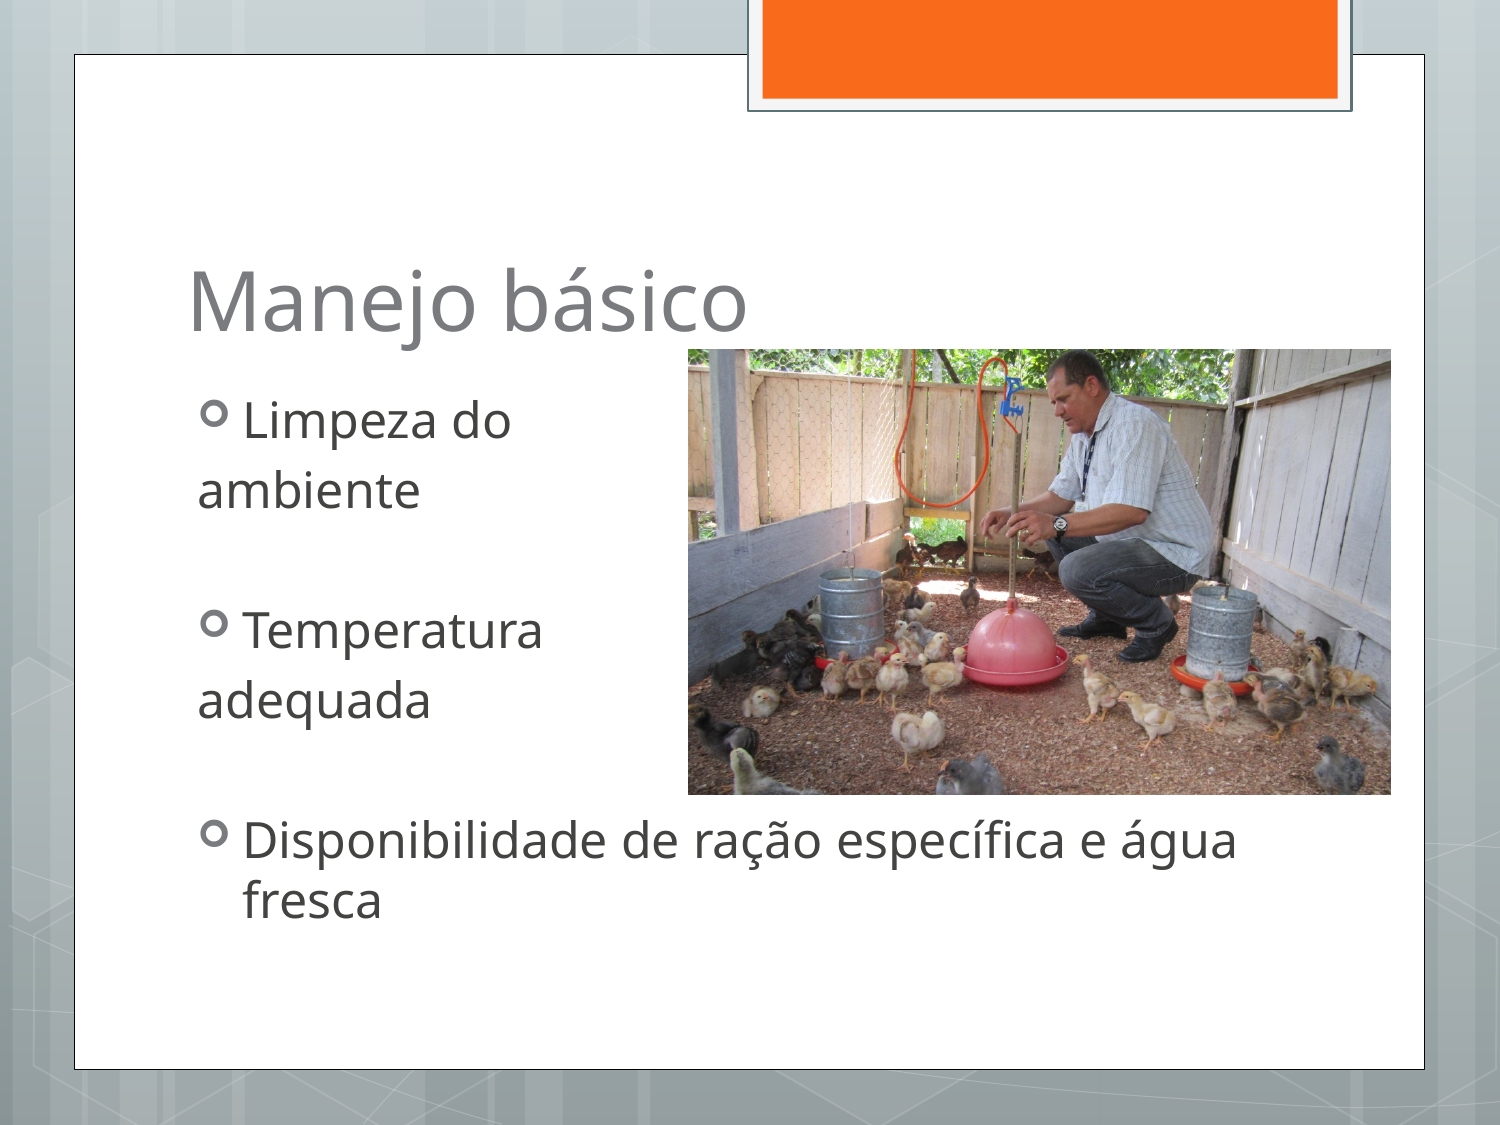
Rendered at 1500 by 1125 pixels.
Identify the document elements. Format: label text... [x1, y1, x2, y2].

picture [687, 349, 1391, 795]
list Limpeza do ambiente Temperatura adequada Disponibilidade de ração específica e água fresca [171, 381, 1283, 957]
title Manejo básico [171, 168, 1324, 357]
